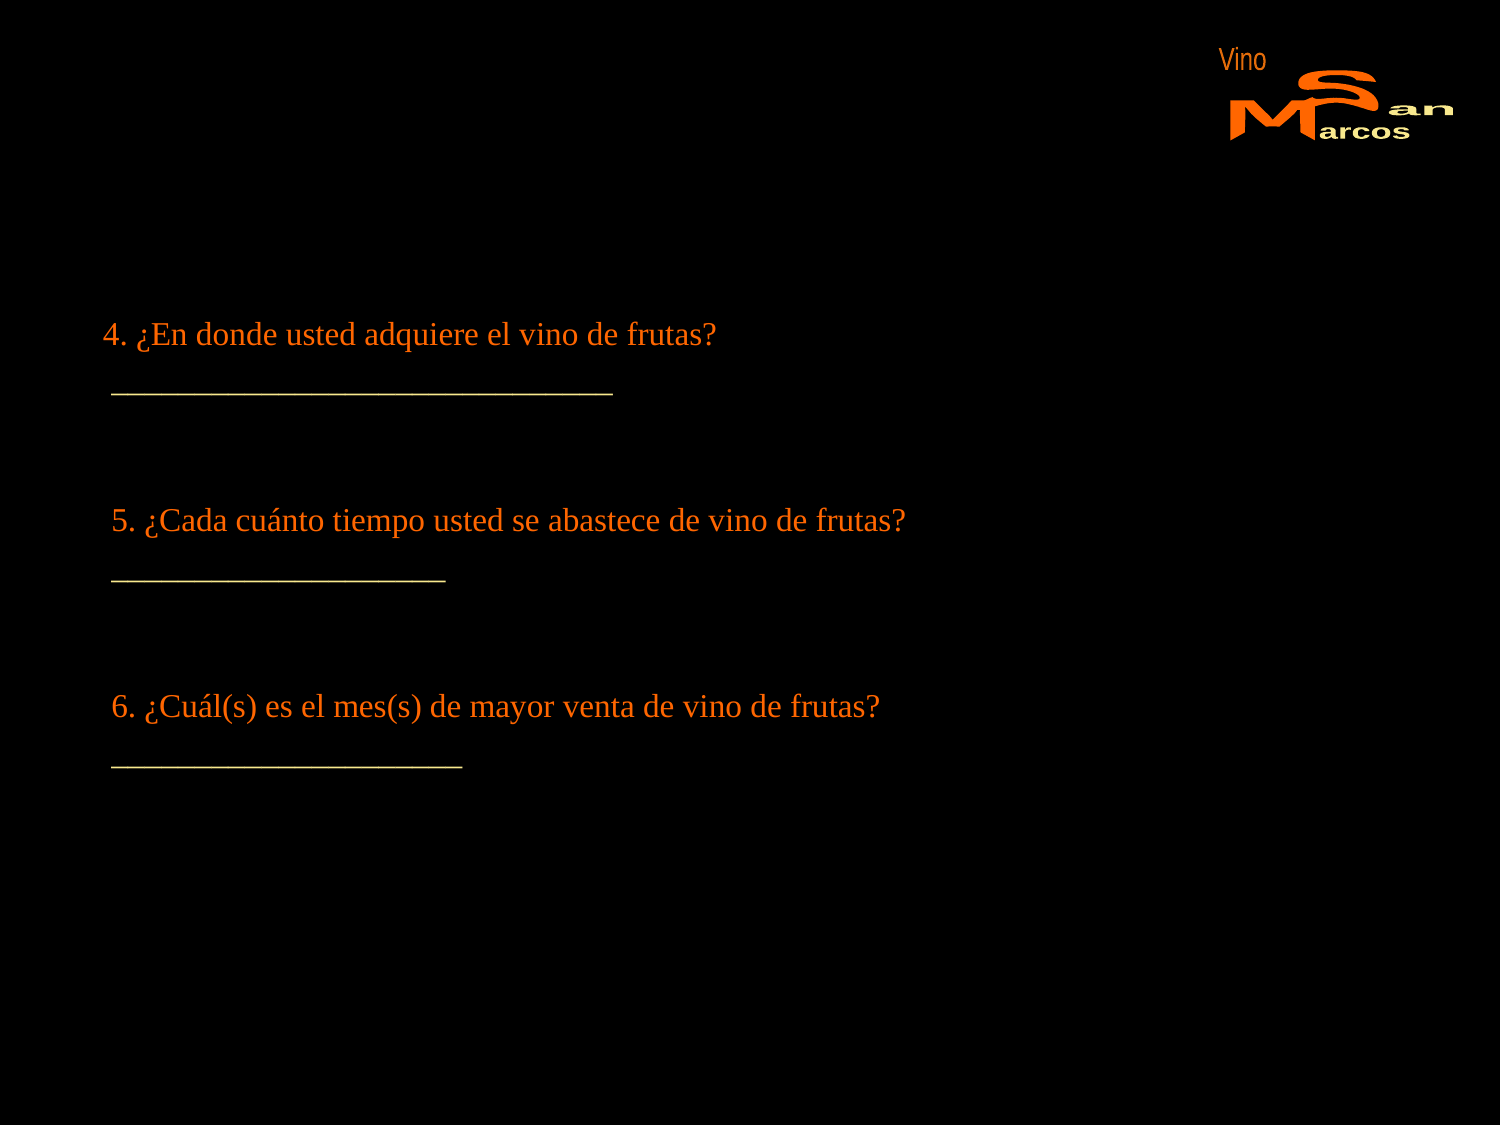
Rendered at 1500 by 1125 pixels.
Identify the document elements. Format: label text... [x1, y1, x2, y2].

list 4. ¿En donde usted adquiere el vino de frutas? ______________________________ 5. ¿Cada cuánto tiempo usted se abastece de vino de frutas? ____________________ 6. ¿Cuál(s) es el mes(s) de mayor venta de vino de frutas? _____________________ [81, 304, 1308, 1125]
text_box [1230, 70, 1454, 141]
